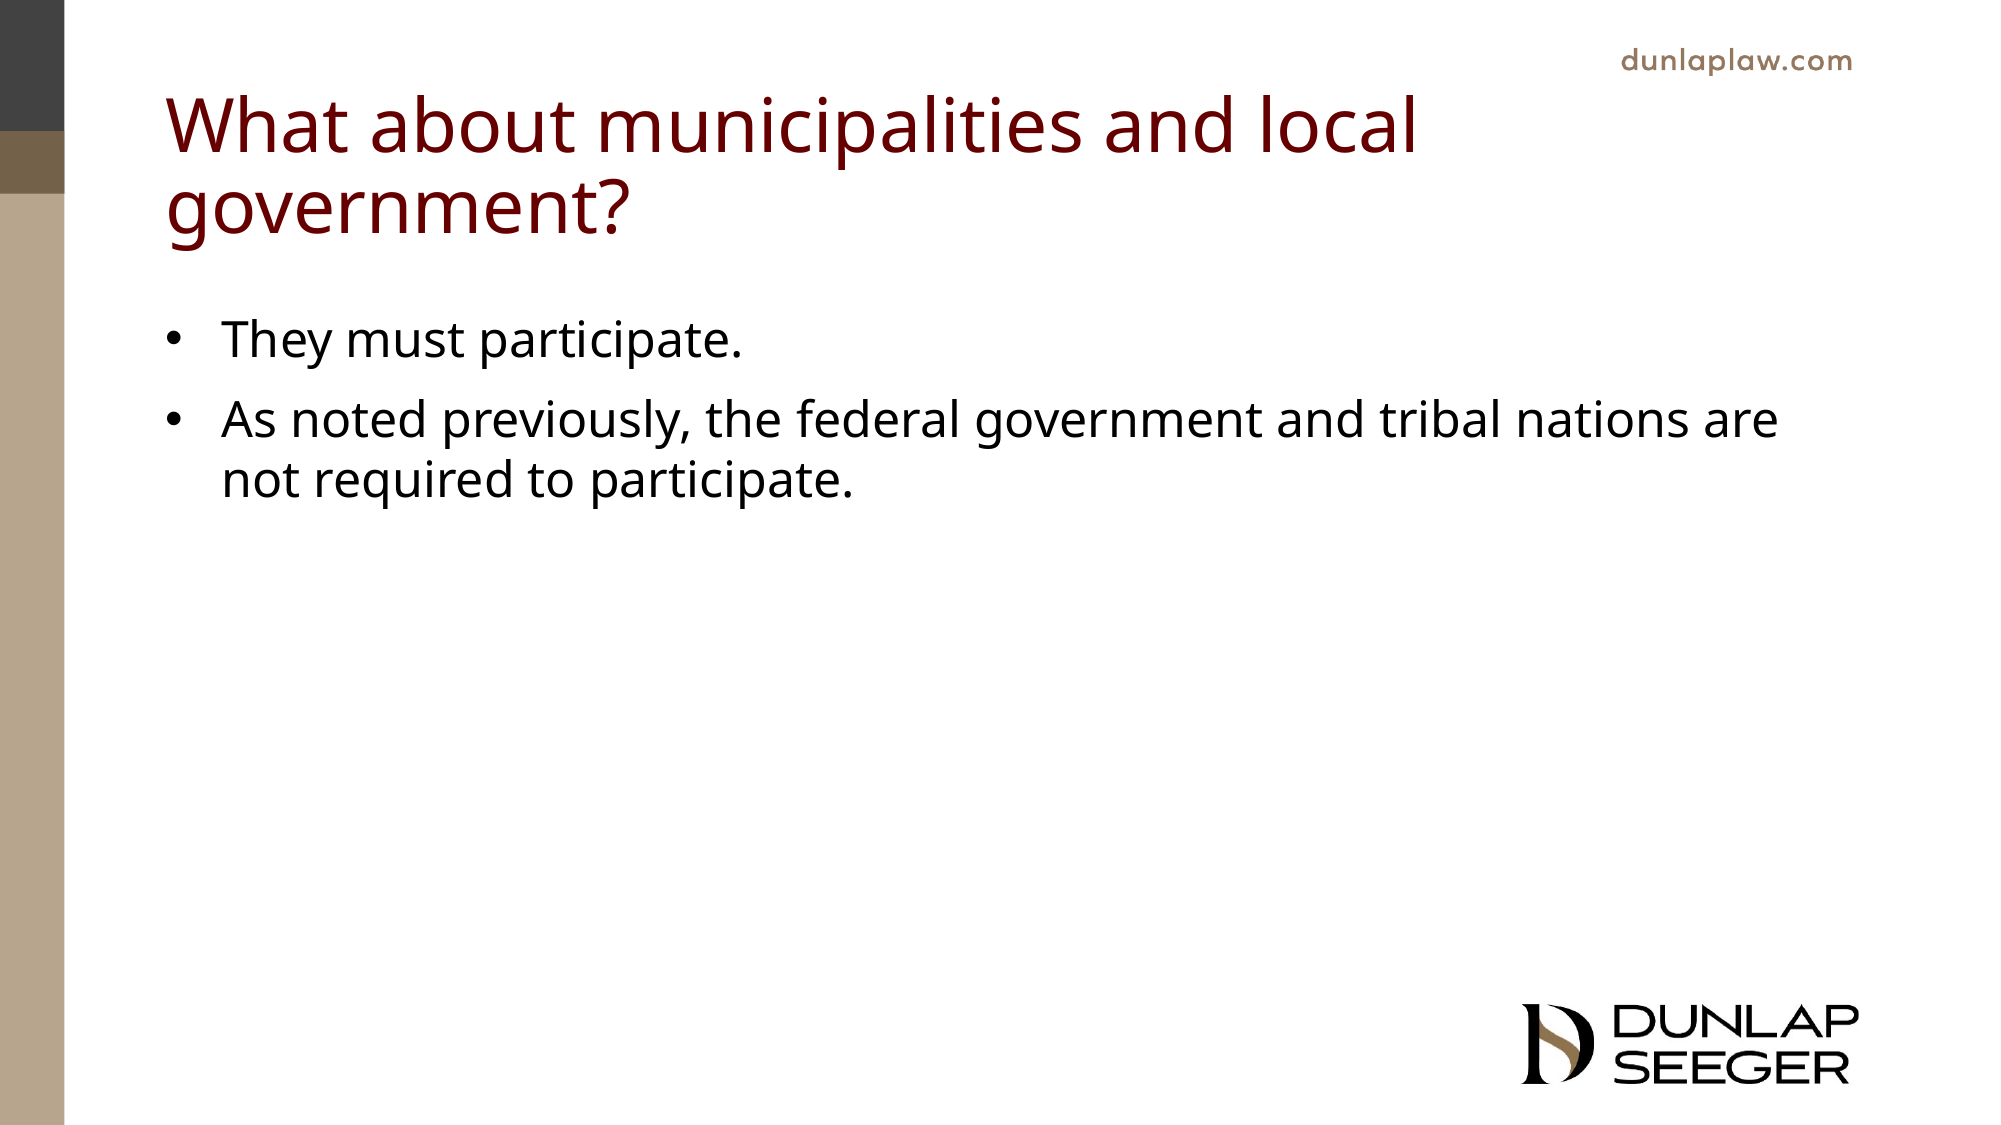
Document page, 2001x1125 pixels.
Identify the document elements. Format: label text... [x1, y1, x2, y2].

title What about municipalities and local government? [150, 59, 1863, 278]
picture [1614, 41, 1859, 59]
list They must participate. As noted previously, the federal government and tribal nations are not required to participate. [150, 299, 1863, 912]
picture [1520, 1004, 1859, 1084]
